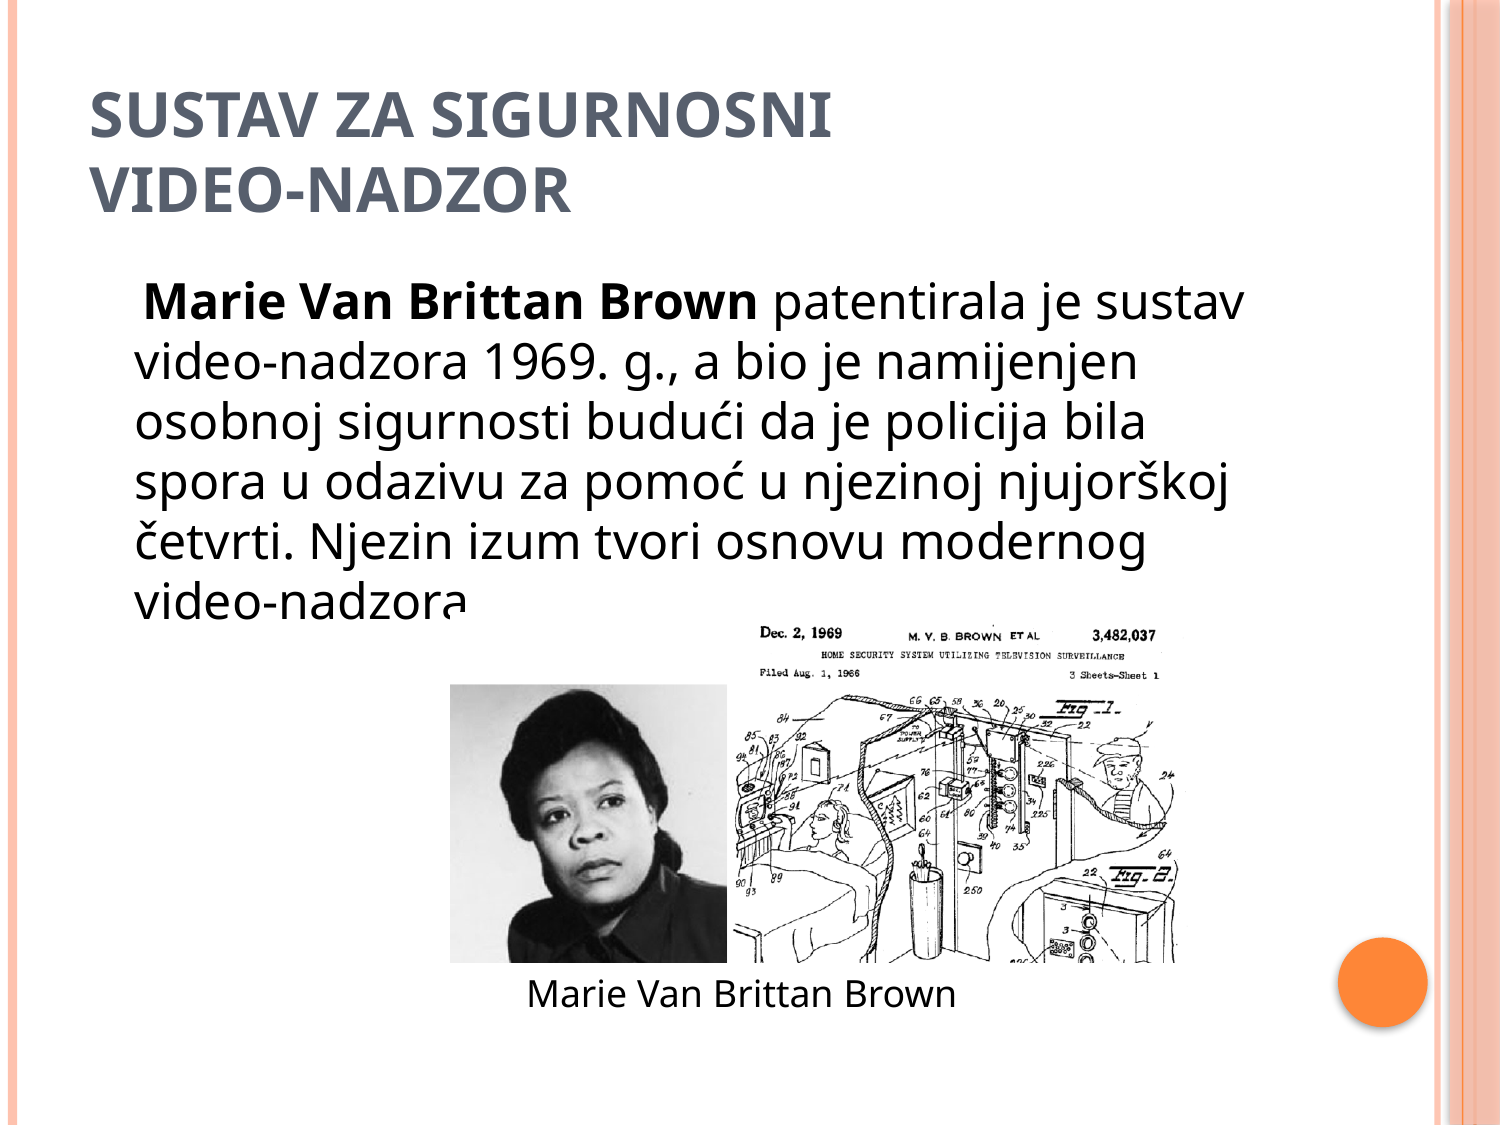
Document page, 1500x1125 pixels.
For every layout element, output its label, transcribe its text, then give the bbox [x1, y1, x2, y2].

text_box Sustav za sigurnosni video-nadzor [75, 45, 1300, 233]
text_box Marie Van Brittan Brown [511, 971, 983, 1023]
picture [449, 612, 1188, 963]
text_box Marie Van Brittan Brown patentirala je sustav video-nadzora 1969. g., a bio je namijenjen osobnoj sigurnosti budući da je policija bila spora u odazivu za pomoć u njezinoj njujorškoj četvrti. Njezin izum tvori osnovu modernog video-nadzora. [75, 262, 1300, 1062]
